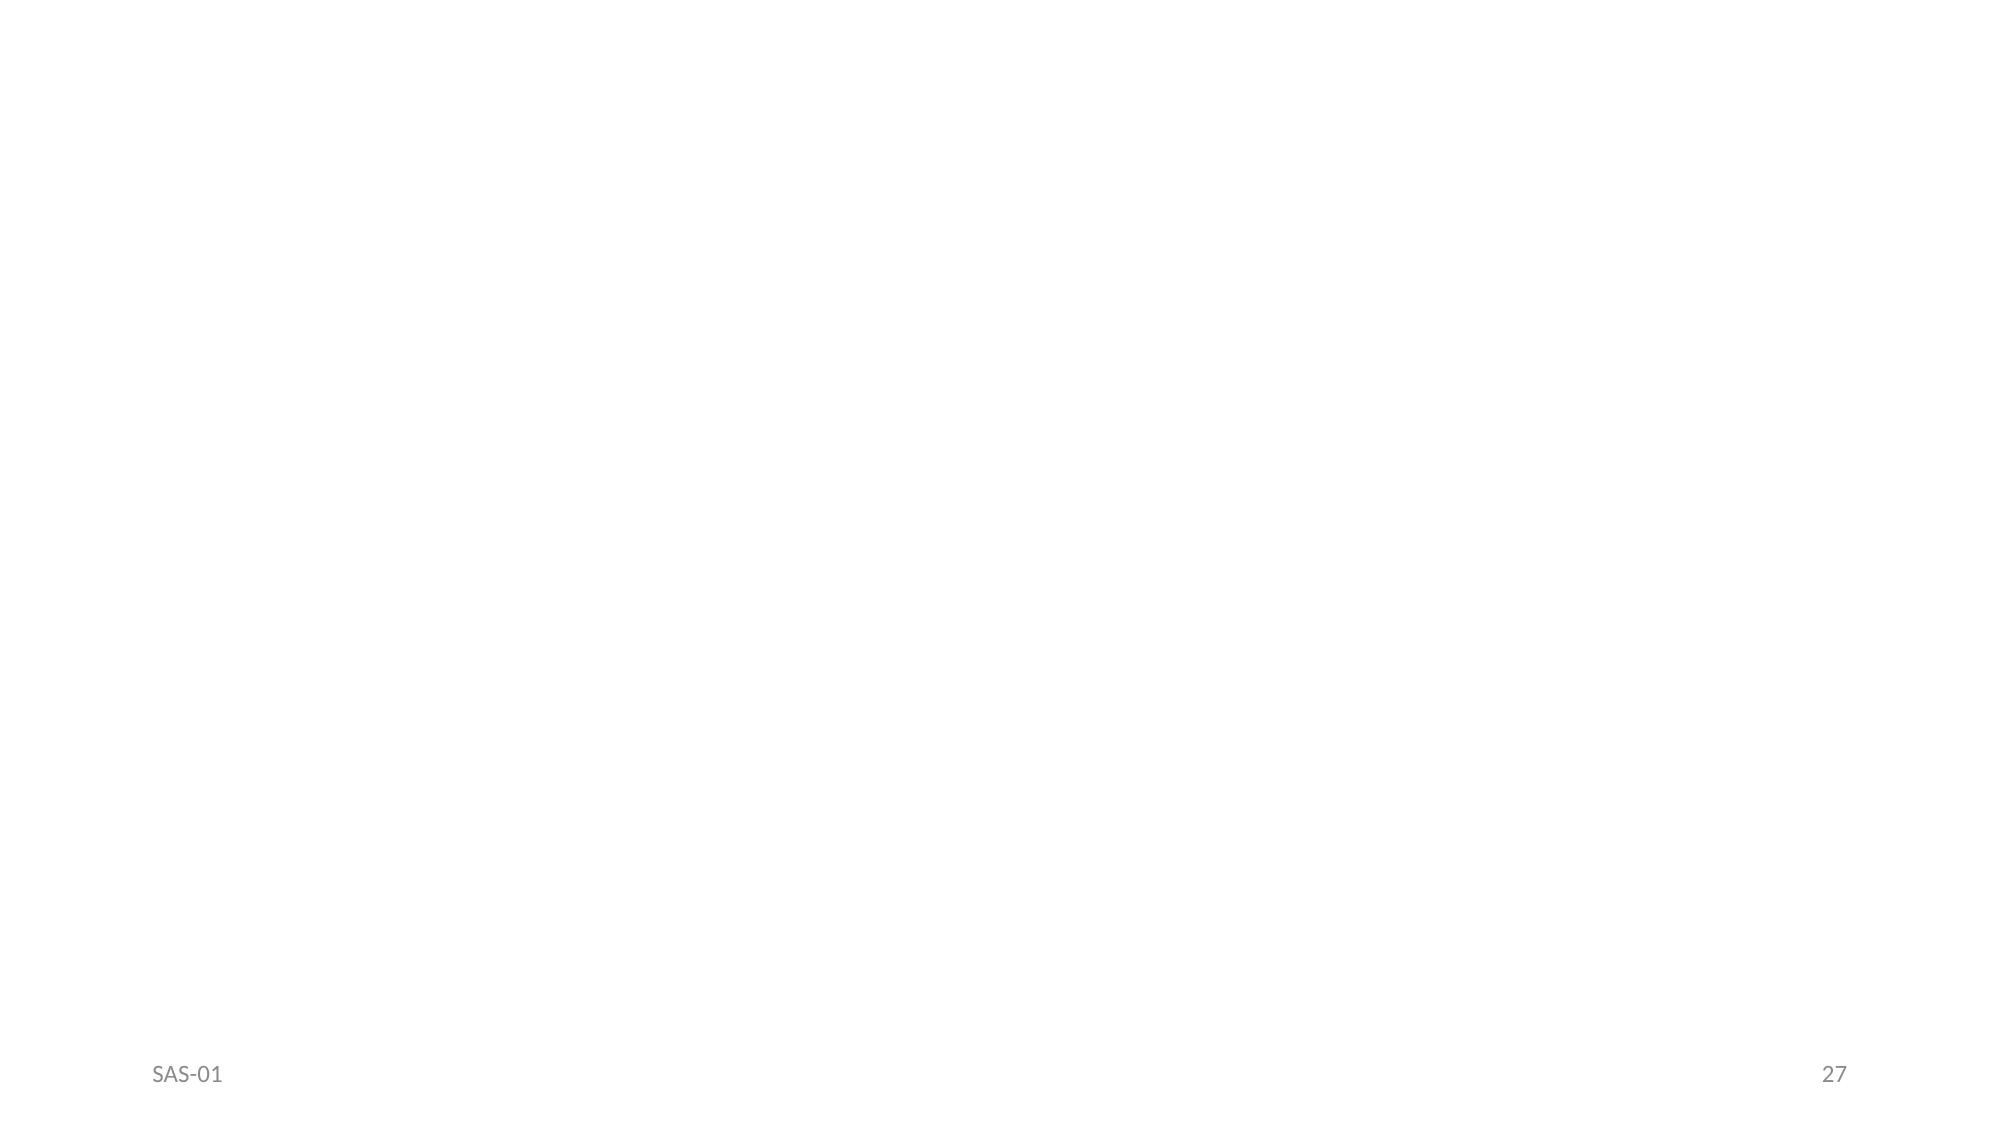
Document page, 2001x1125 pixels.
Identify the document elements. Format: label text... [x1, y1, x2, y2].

slide_number SAS-01 [137, 1042, 588, 1103]
slide_number 27 [1412, 1042, 1863, 1103]
